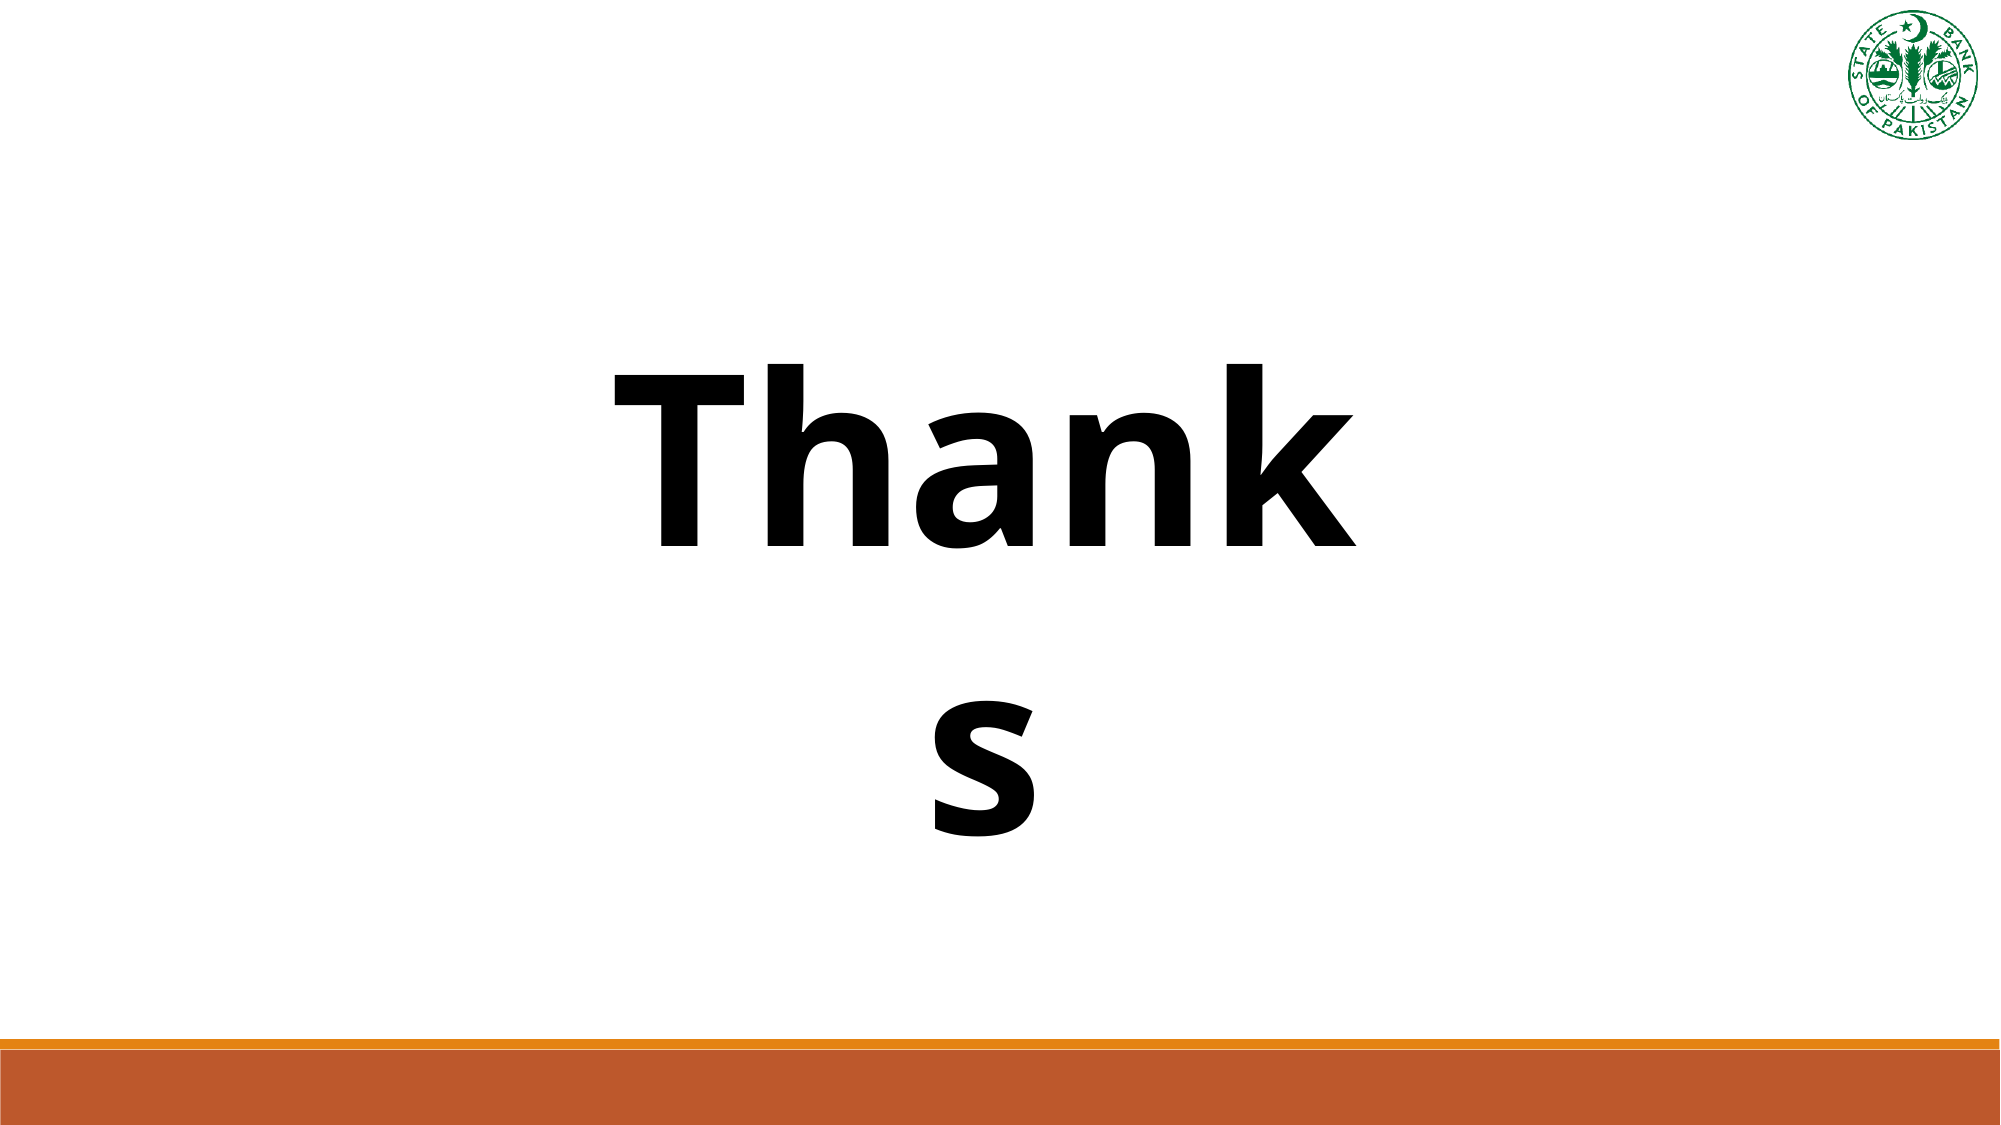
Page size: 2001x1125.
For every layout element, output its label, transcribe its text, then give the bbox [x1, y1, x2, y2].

text_box Thanks [559, 299, 1409, 890]
picture [1847, 10, 1978, 140]
